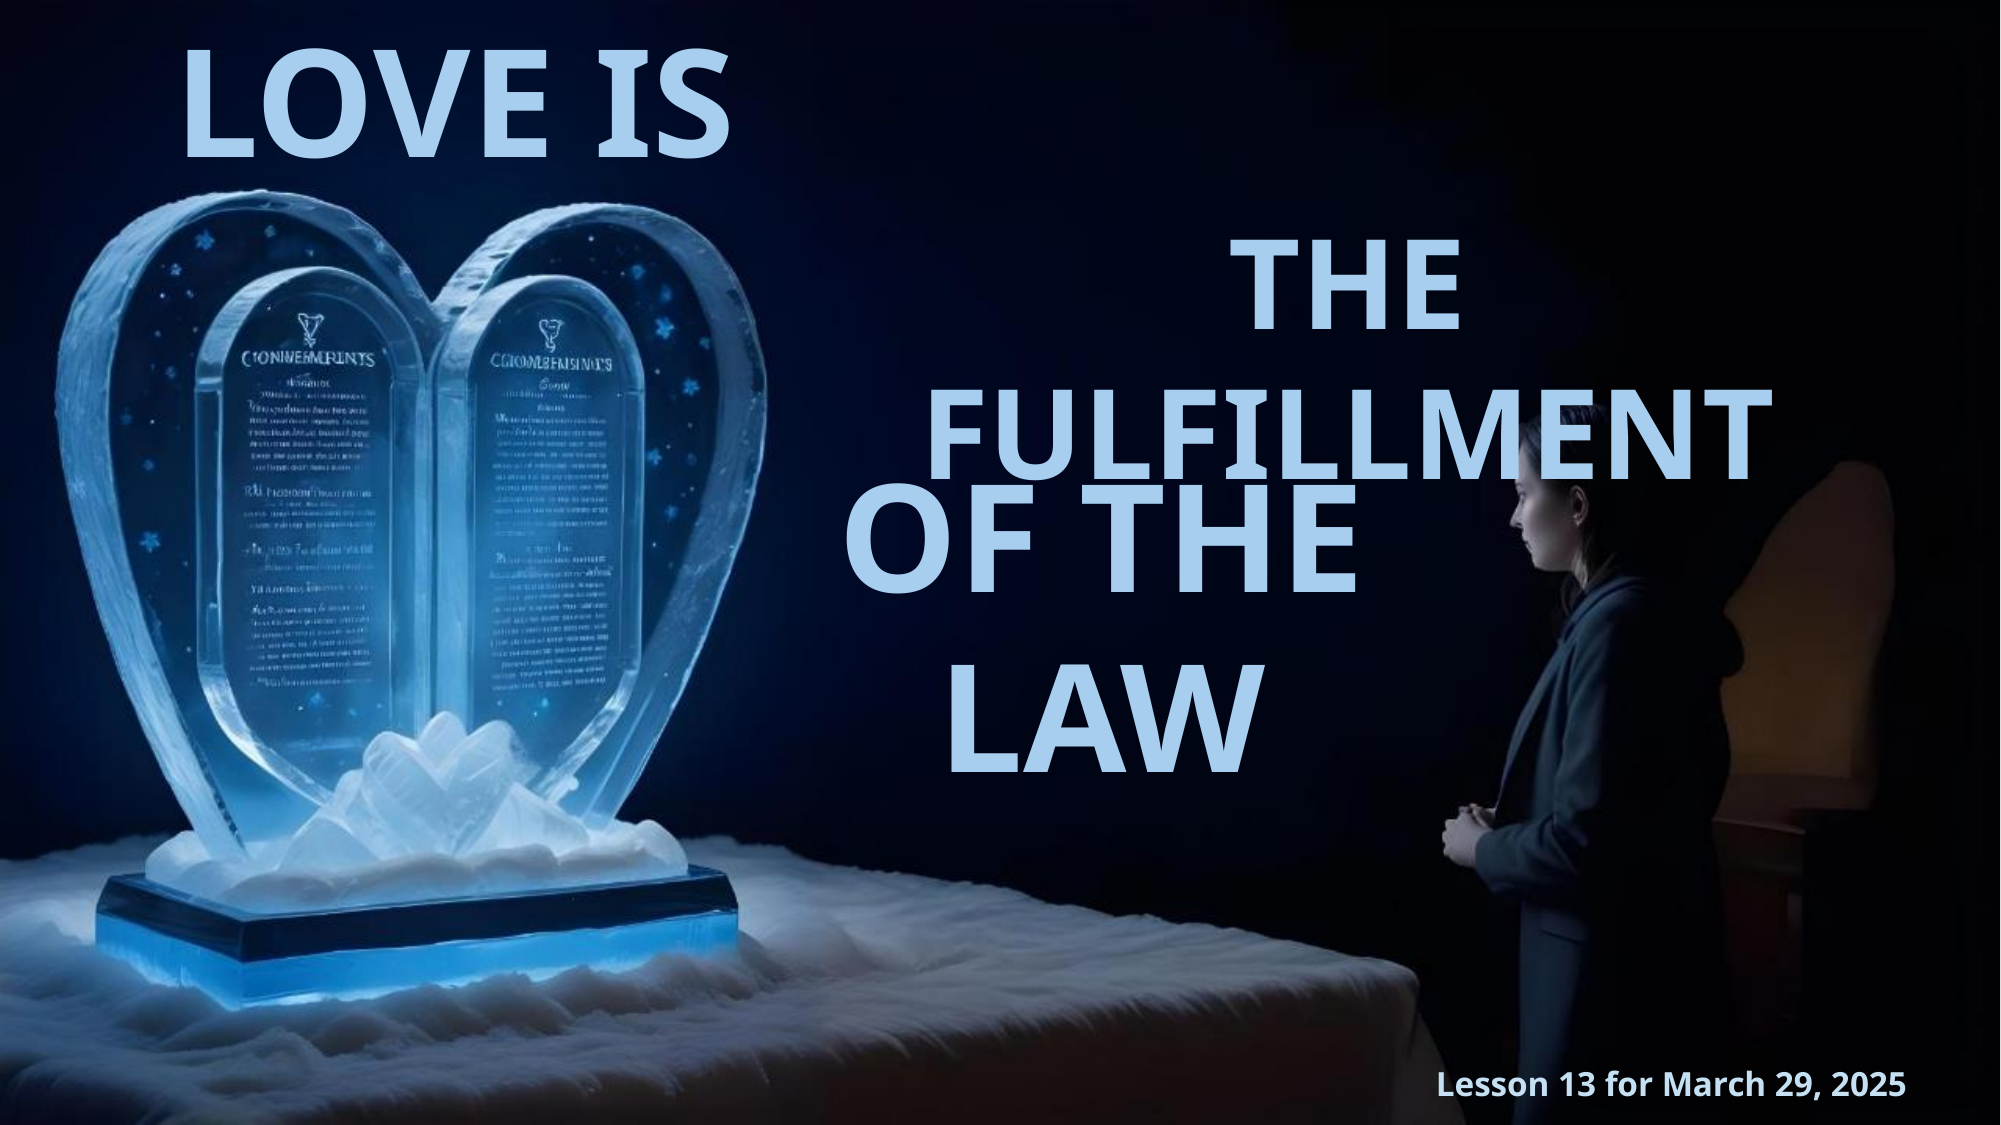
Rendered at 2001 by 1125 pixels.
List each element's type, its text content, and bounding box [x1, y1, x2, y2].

picture [0, 0, 2001, 1125]
text_box Lesson 13 for March 29, 2025 [1420, 1056, 1923, 1111]
text_box THE FULFILLMENT [773, 196, 1922, 512]
text_box OF THE LAW [773, 435, 1431, 810]
text_box LOVE IS [96, 0, 814, 195]
